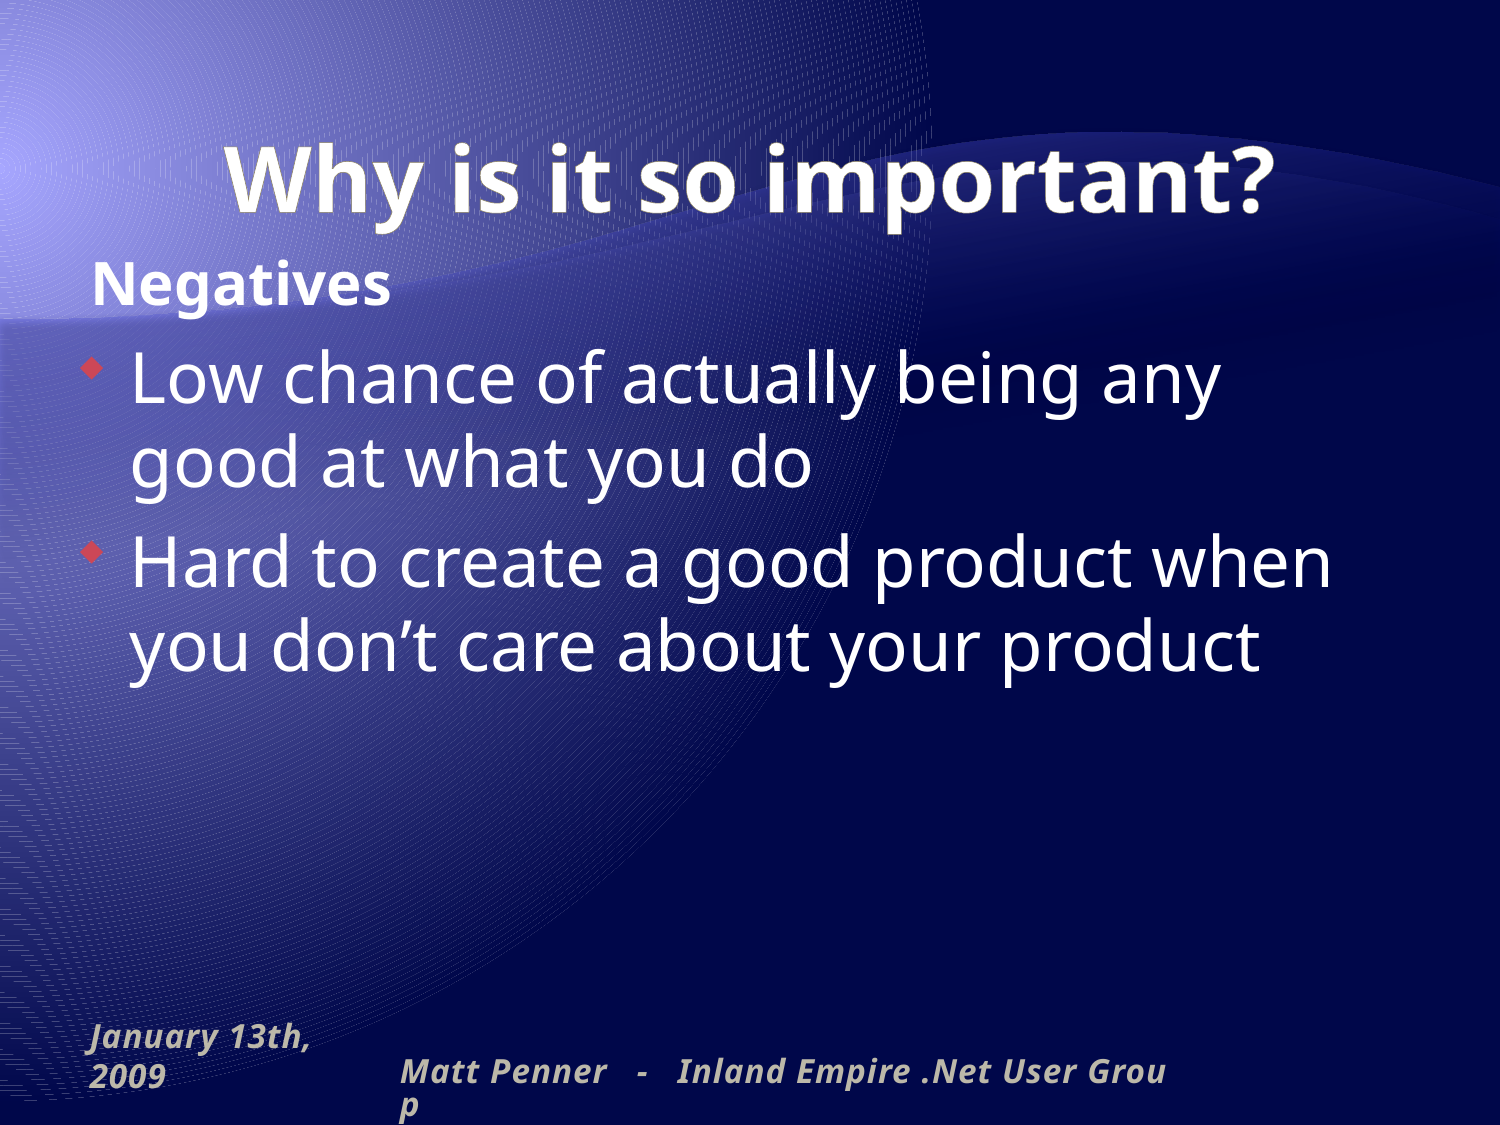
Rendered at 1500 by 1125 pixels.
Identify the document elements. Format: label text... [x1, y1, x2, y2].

footer Matt Penner - Inland Empire .Net User Group [399, 1042, 1188, 1103]
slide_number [75, 1042, 399, 1103]
list Low chance of actually being any good at what you do Hard to create a good product when you don’t care about your product [62, 324, 1413, 1000]
title Why is it so important? [75, 94, 1425, 233]
list Negatives [75, 237, 1425, 325]
